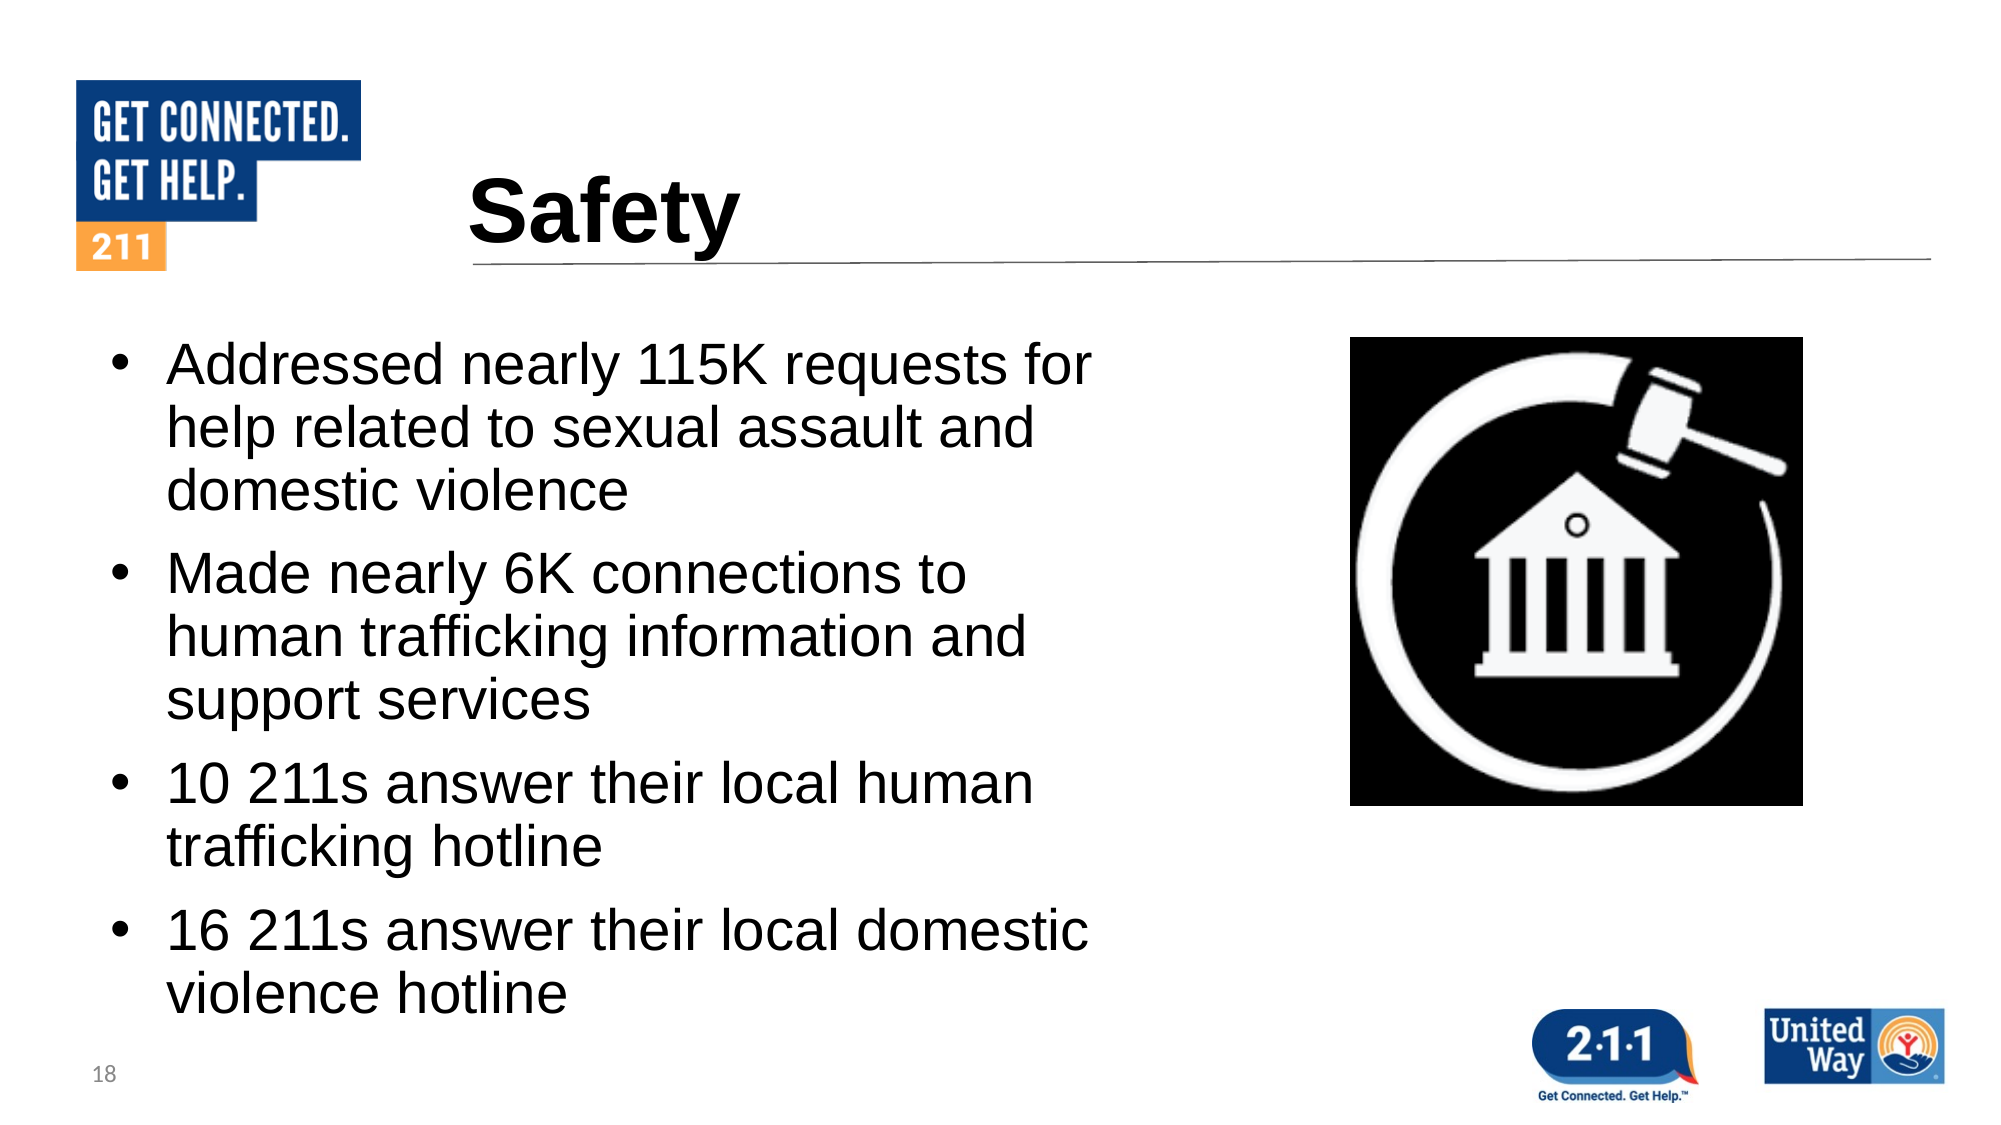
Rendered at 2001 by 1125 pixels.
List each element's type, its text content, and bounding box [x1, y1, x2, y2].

picture [76, 80, 361, 271]
picture [1755, 999, 1954, 1093]
picture [1349, 336, 1803, 807]
list Addressed nearly 115K requests for help related to sexual assault and domestic violence Made nearly 6K connections to human trafficking information and support services 10 211s answer their local human trafficking hotline 16 211s answer their local domestic violence hotline [76, 326, 1159, 1043]
slide_number 18 [76, 1042, 527, 1103]
picture [1532, 1009, 1699, 1103]
title Safety [452, 80, 1915, 270]
